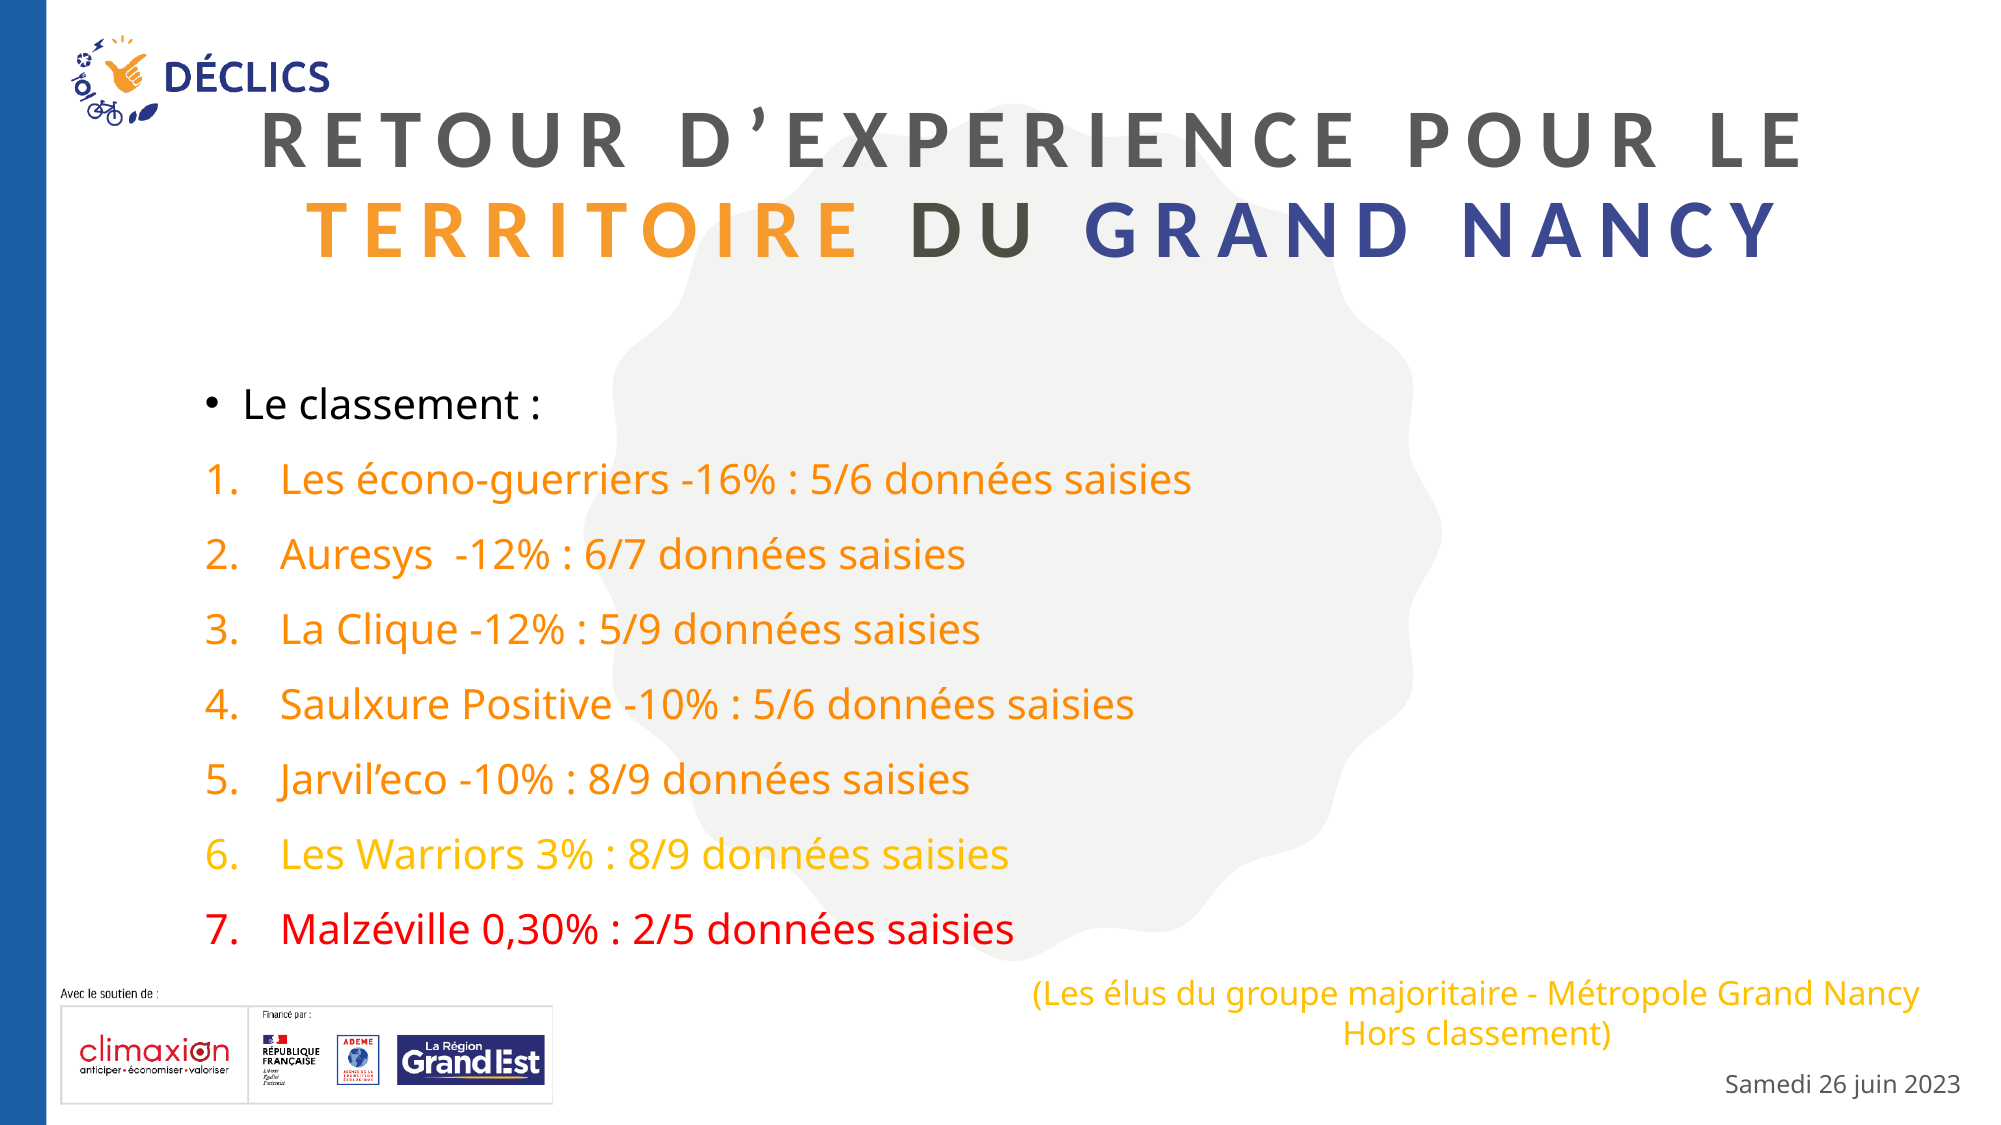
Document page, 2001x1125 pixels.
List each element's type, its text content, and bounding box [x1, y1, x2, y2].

title RETOUR D’EXPERIENCE POUR LE TERRITOIRE DU GRAND NANCY [205, 62, 1875, 302]
text_box (Les élus du groupe majoritaire - Métropole Grand Nancy Hors classement) [1017, 965, 1937, 1060]
text_box Samedi 26 juin 2023 [1710, 1061, 1977, 1106]
picture [60, 19, 350, 139]
list Le classement : Les écono-guerriers -16% : 5/6 données saisies Auresys -12% : 6/7 données saisies La Clique -12% : 5/9 données saisies Saulxure Positive -10% : 5/6 données saisies Jarvil’eco -10% : 8/9 données saisies Les Warriors 3% : 8/9 données saisies Malzéville 0,30% : 2/5 données saisies [204, 302, 1875, 892]
picture [60, 986, 553, 1105]
